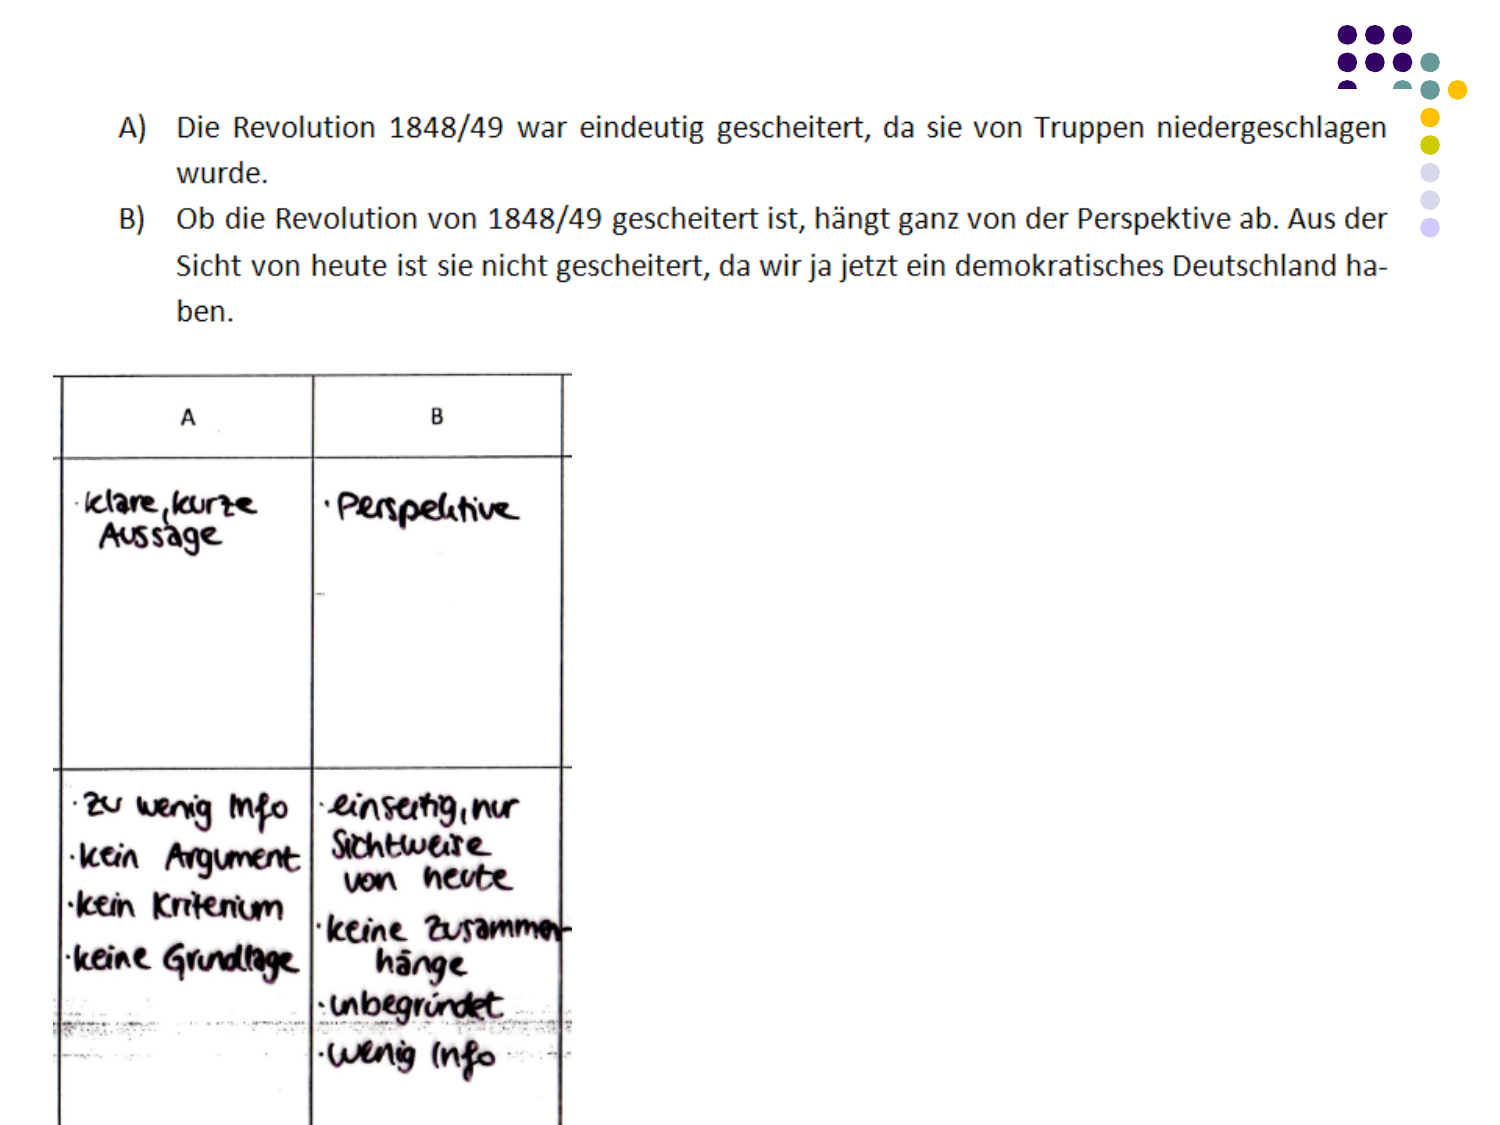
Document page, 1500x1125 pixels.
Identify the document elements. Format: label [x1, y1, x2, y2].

picture [52, 368, 572, 1125]
picture [80, 89, 1419, 328]
